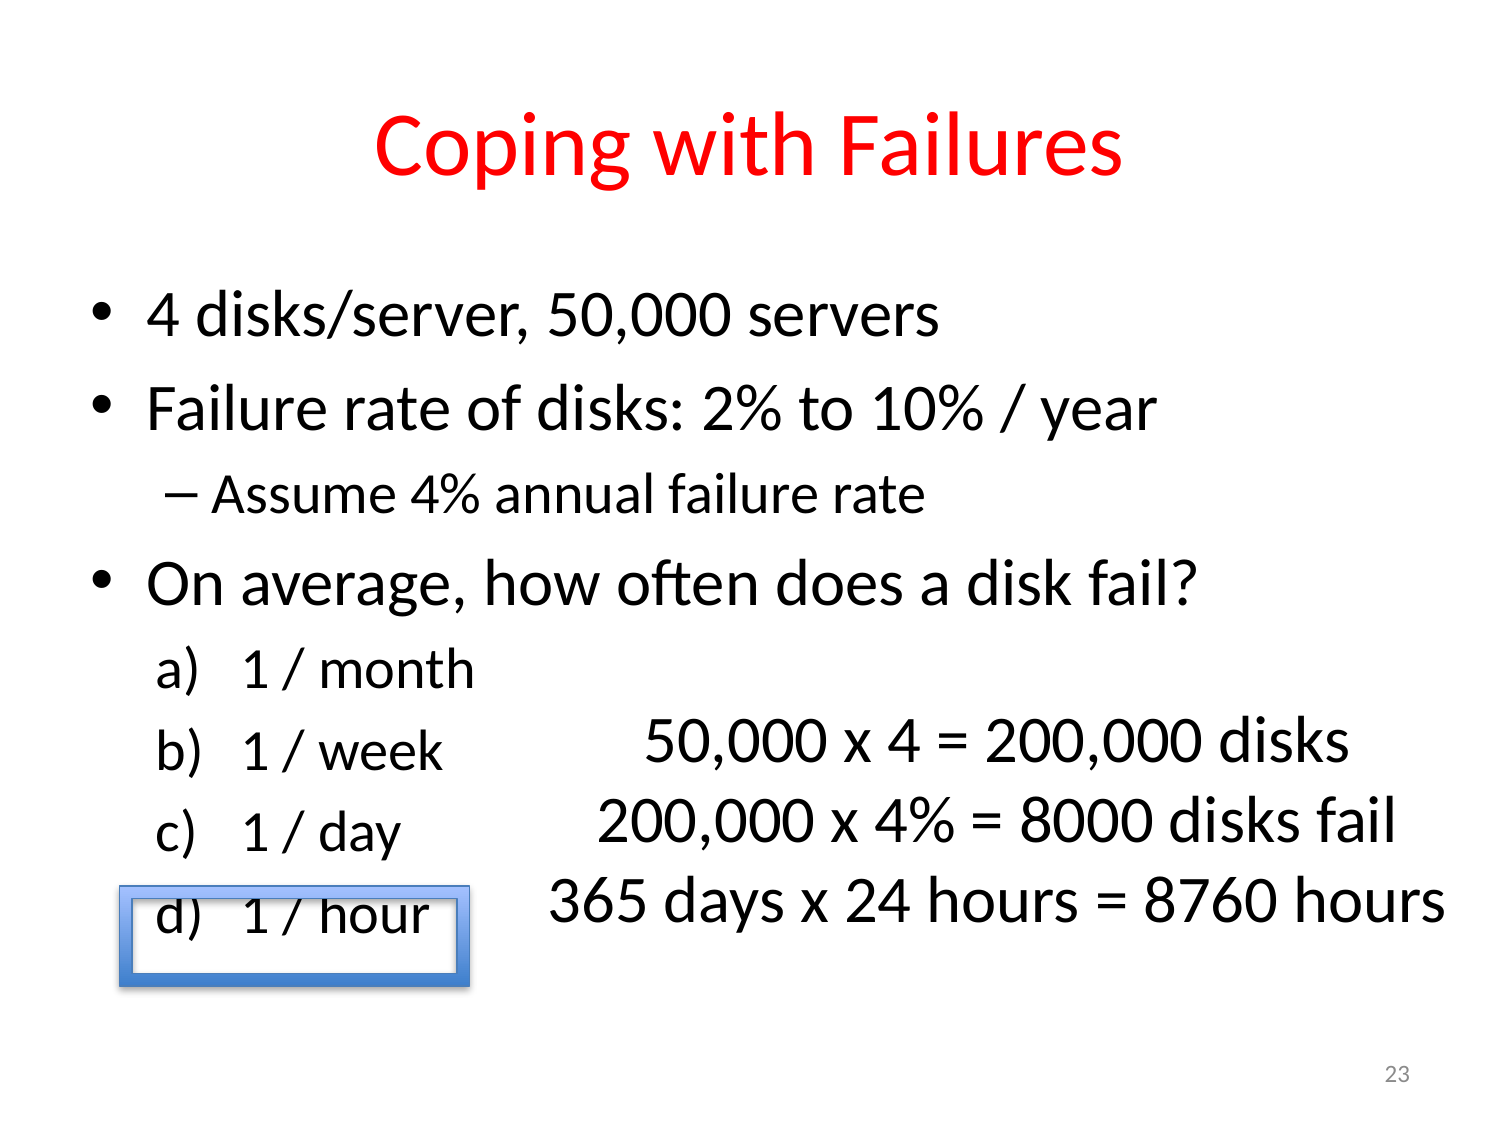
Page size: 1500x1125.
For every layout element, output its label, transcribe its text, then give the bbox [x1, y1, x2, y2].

slide_number 23 [1074, 1042, 1425, 1103]
text_box [119, 885, 470, 987]
text_box 50,000 x 4 = 200,000 disks 200,000 x 4% = 8000 disks fail 365 days x 24 hours = 8760 hours [532, 688, 1462, 944]
list 4 disks/server, 50,000 servers Failure rate of disks: 2% to 10% / year Assume 4% annual failure rate On average, how often does a disk fail? 1 / month 1 / week 1 / day 1 / hour [75, 262, 1425, 1005]
title Coping with Failures [75, 45, 1425, 233]
